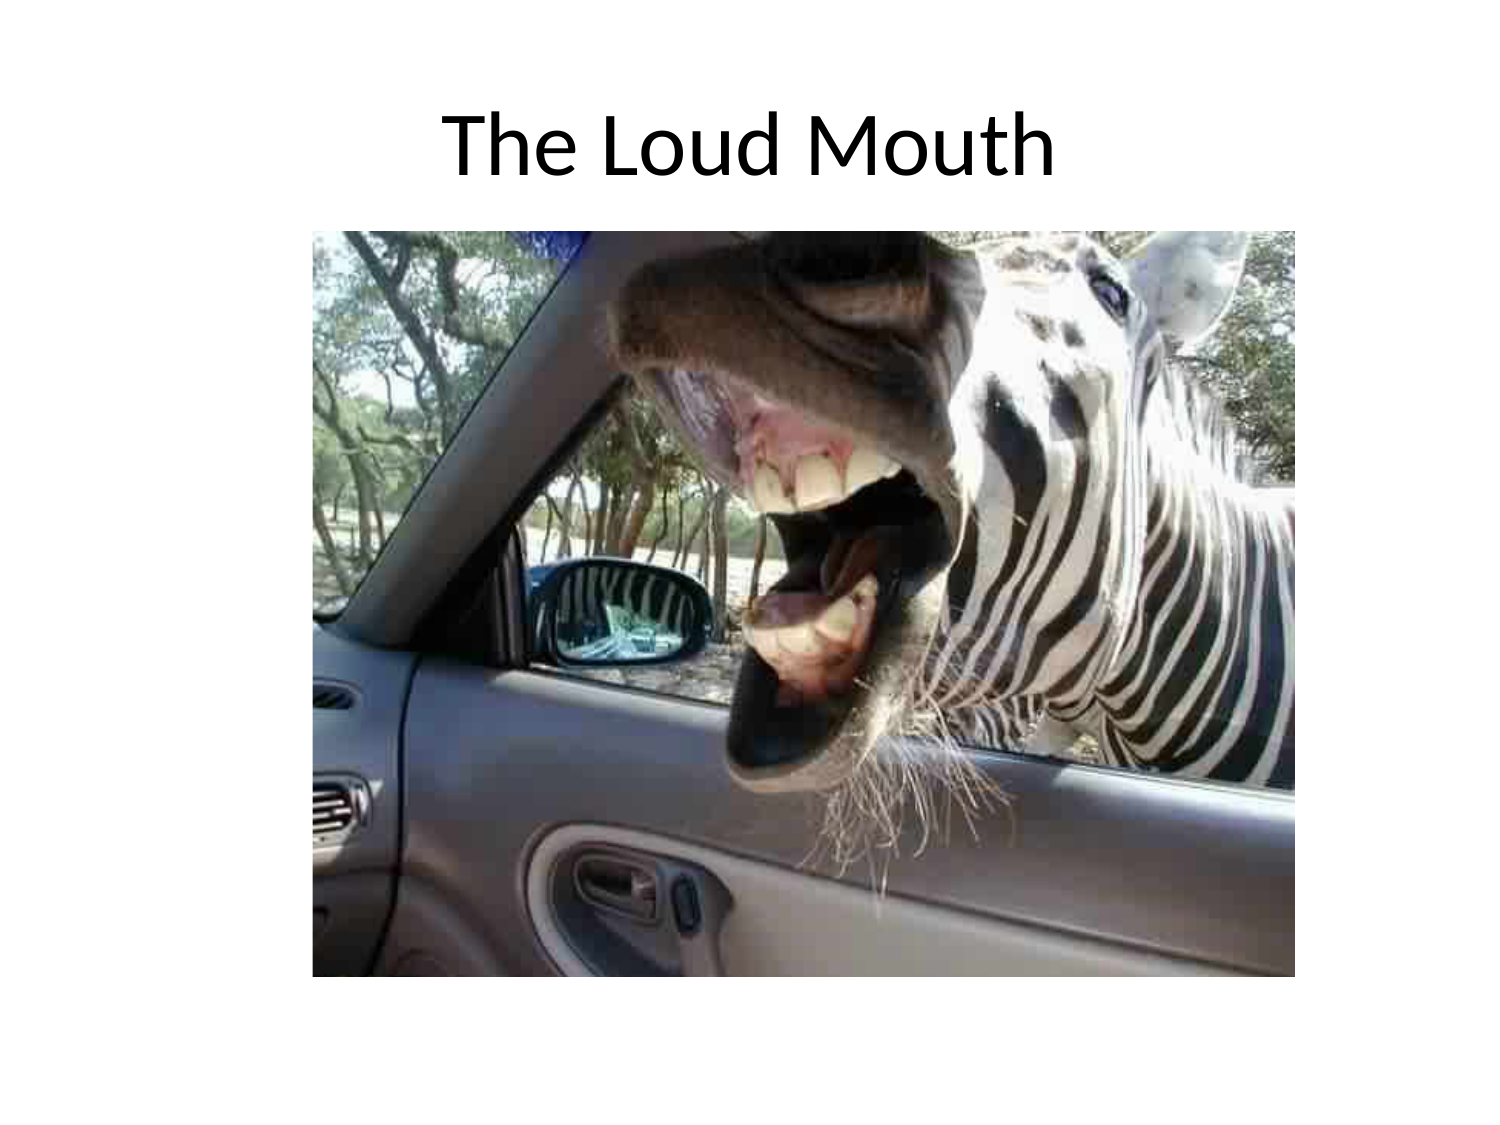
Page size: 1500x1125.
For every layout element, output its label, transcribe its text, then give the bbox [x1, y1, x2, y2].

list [312, 231, 1306, 977]
title The Loud Mouth [0, 45, 1500, 233]
